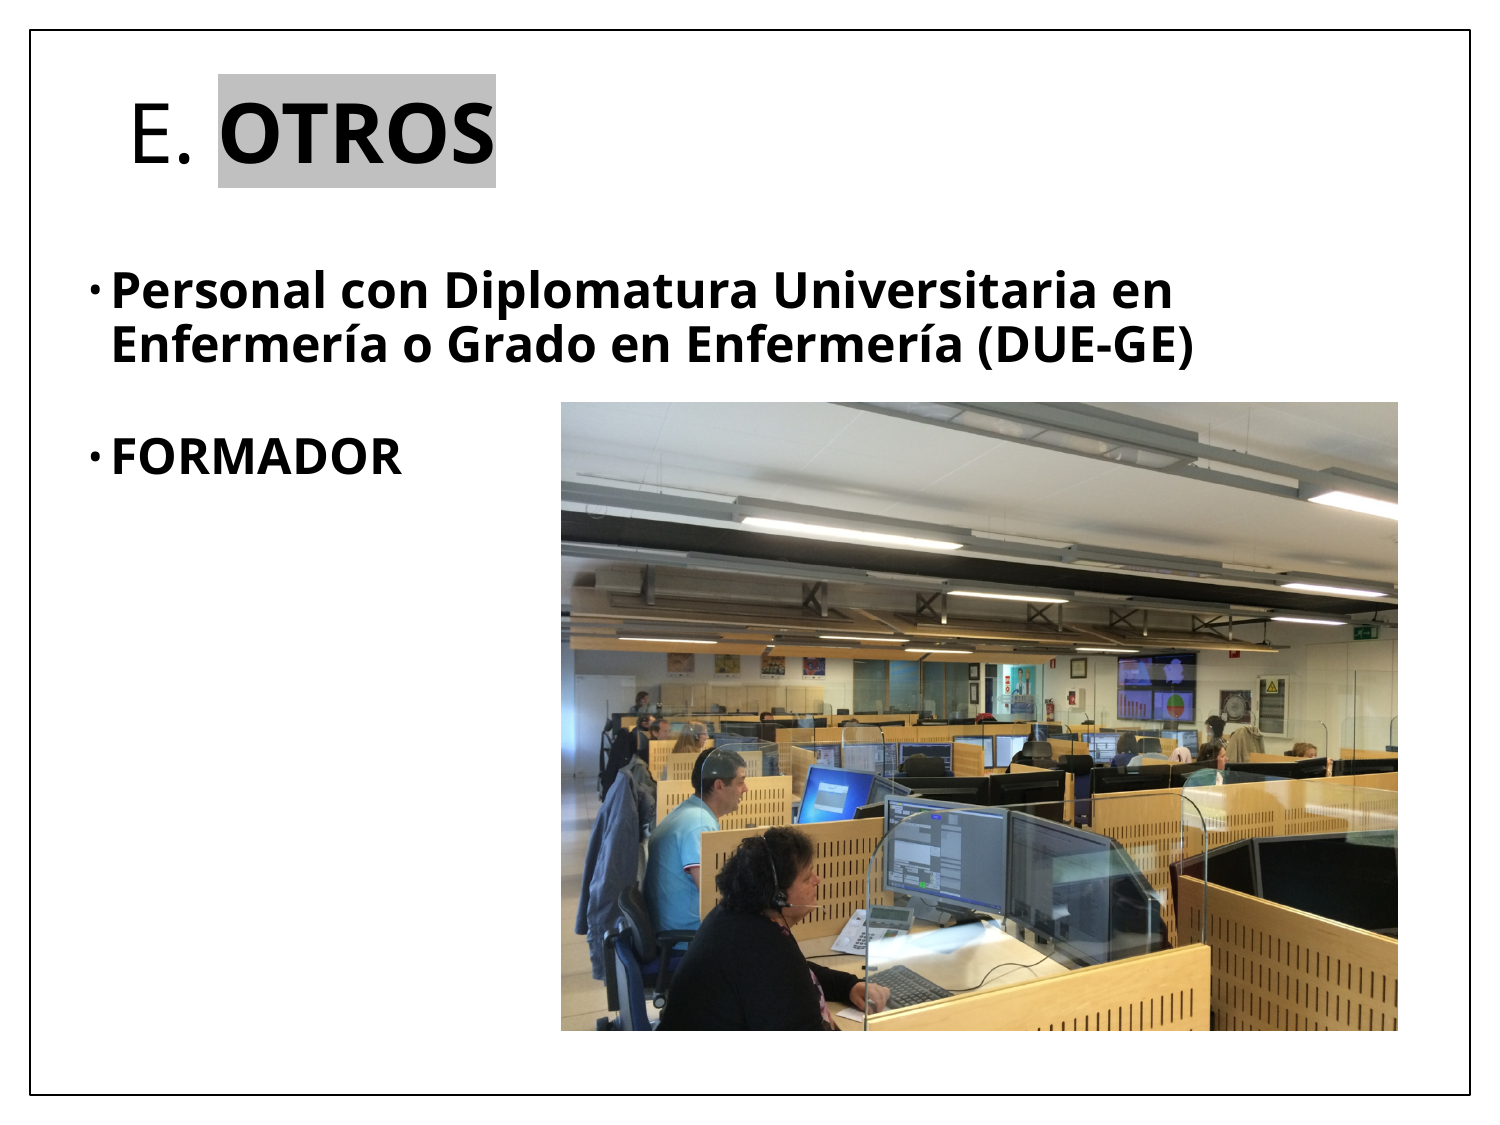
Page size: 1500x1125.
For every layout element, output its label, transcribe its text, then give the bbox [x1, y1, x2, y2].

picture [560, 402, 1399, 1031]
title E. OTROS [112, 42, 1463, 231]
list Personal con Diplomatura Universitaria en Enfermería o Grado en Enfermería (DUE-GE) FORMADOR [67, 257, 1418, 1001]
